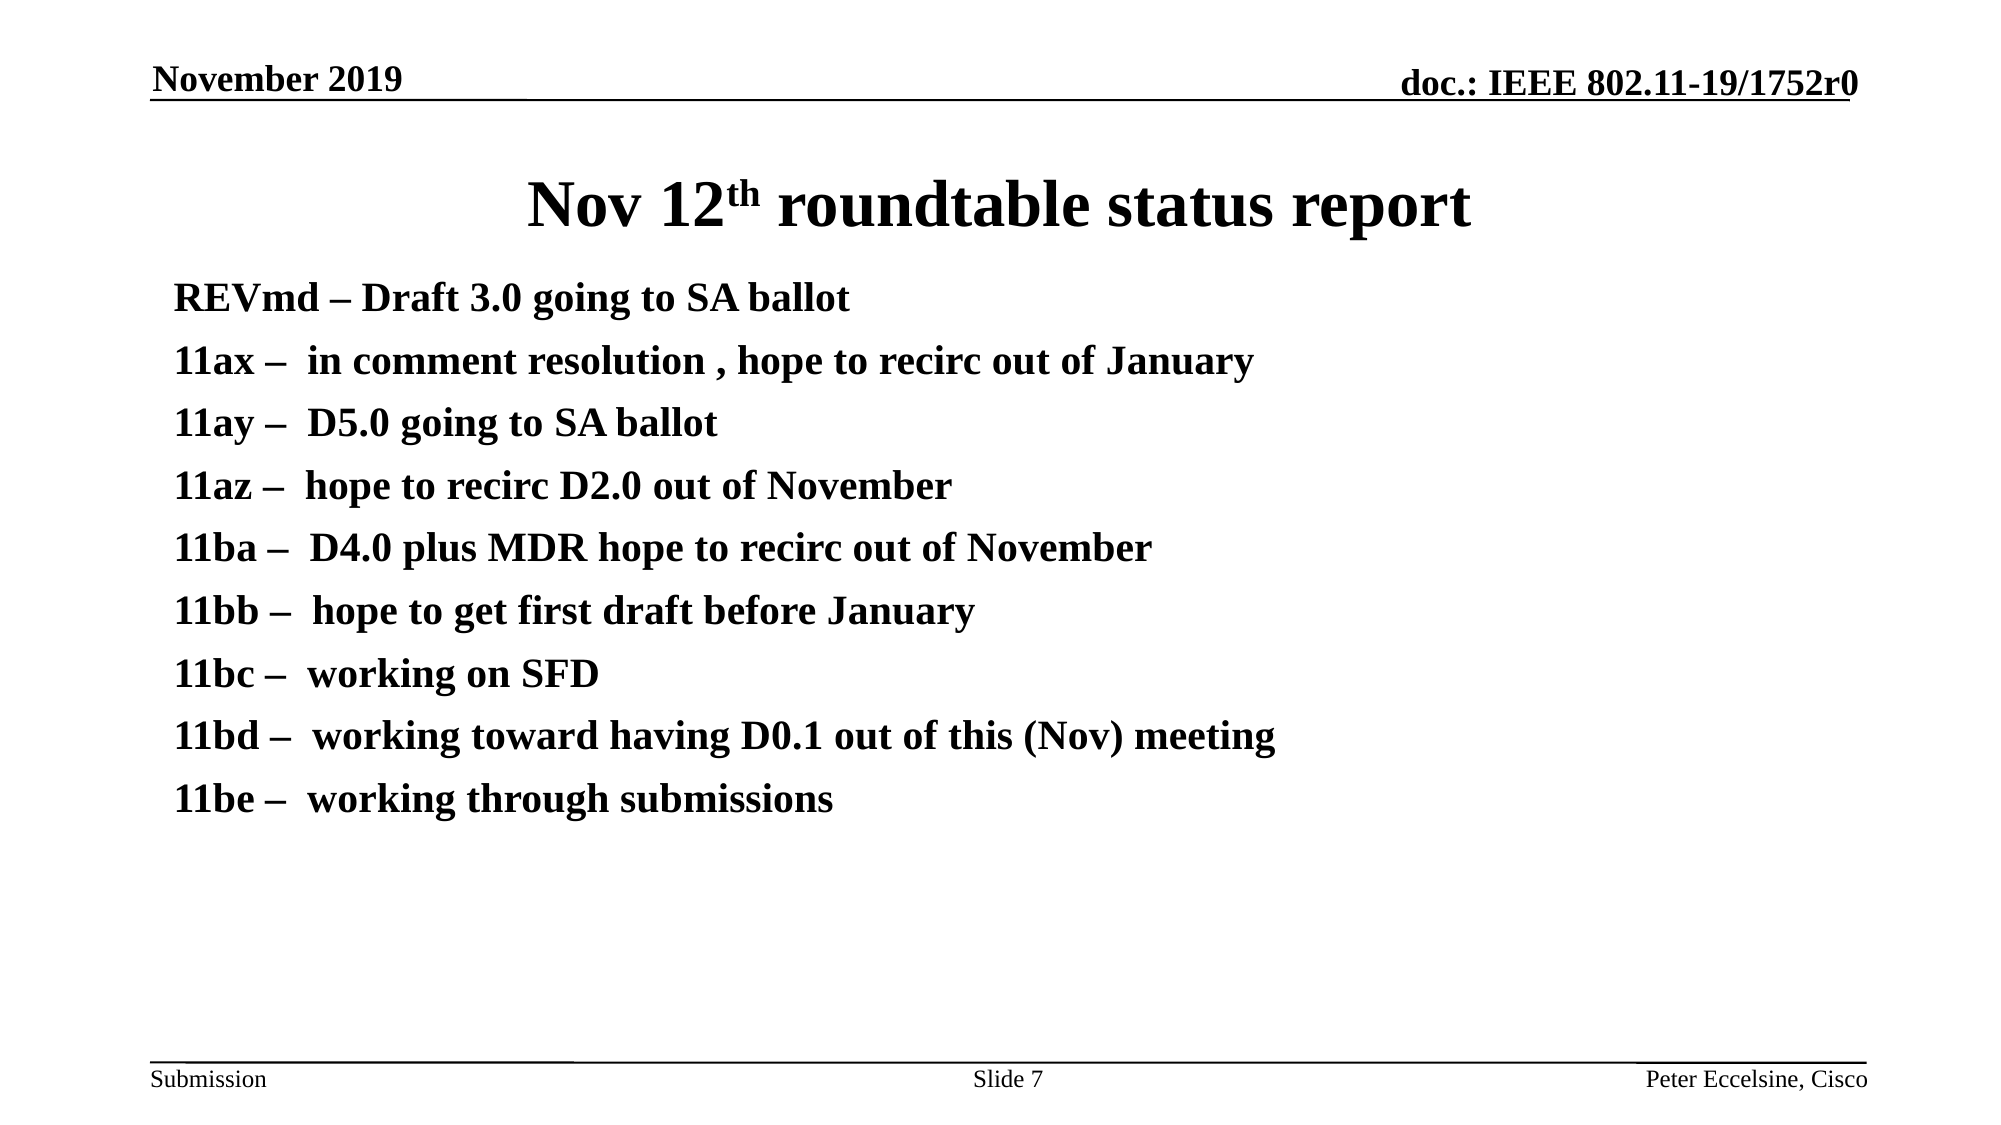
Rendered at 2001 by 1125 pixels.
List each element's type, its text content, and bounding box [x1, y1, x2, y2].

slide_number Slide 7 [950, 1061, 1067, 1123]
footer Peter Eccelsine, Cisco [1171, 1061, 1869, 1093]
title Nov 12th roundtable status report [149, 112, 1851, 288]
list REVmd – Draft 3.0 going to SA ballot 11ax – in comment resolution , hope to recirc out of January 11ay – D5.0 going to SA ballot 11az – hope to recirc D2.0 out of November 11ba – D4.0 plus MDR hope to recirc out of November 11bb – hope to get first draft before January 11bc – working on SFD 11bd – working toward having D0.1 out of this (Nov) meeting 11be – working through submissions [158, 262, 1859, 1051]
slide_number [152, 54, 563, 100]
